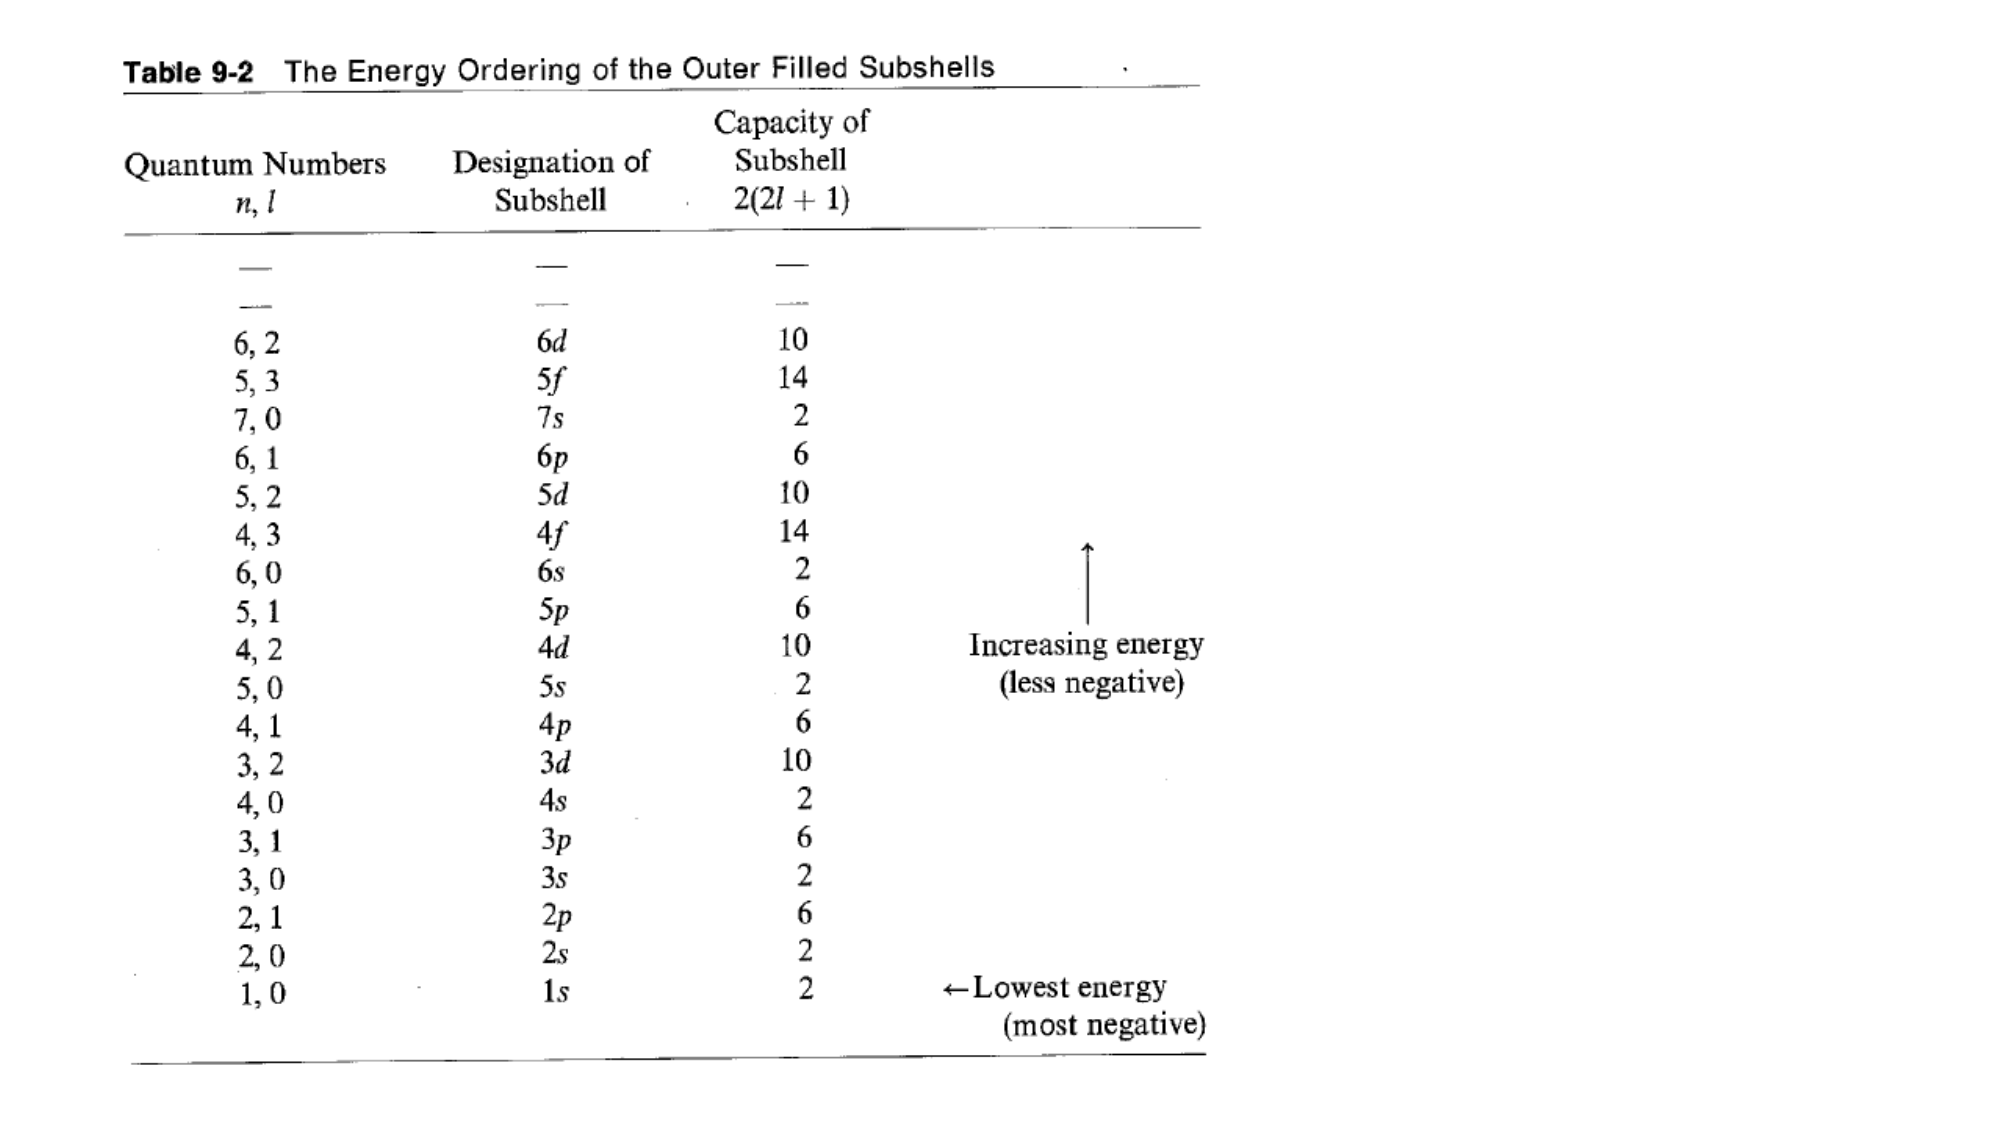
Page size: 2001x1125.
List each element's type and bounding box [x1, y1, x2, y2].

picture [97, 46, 1266, 1079]
